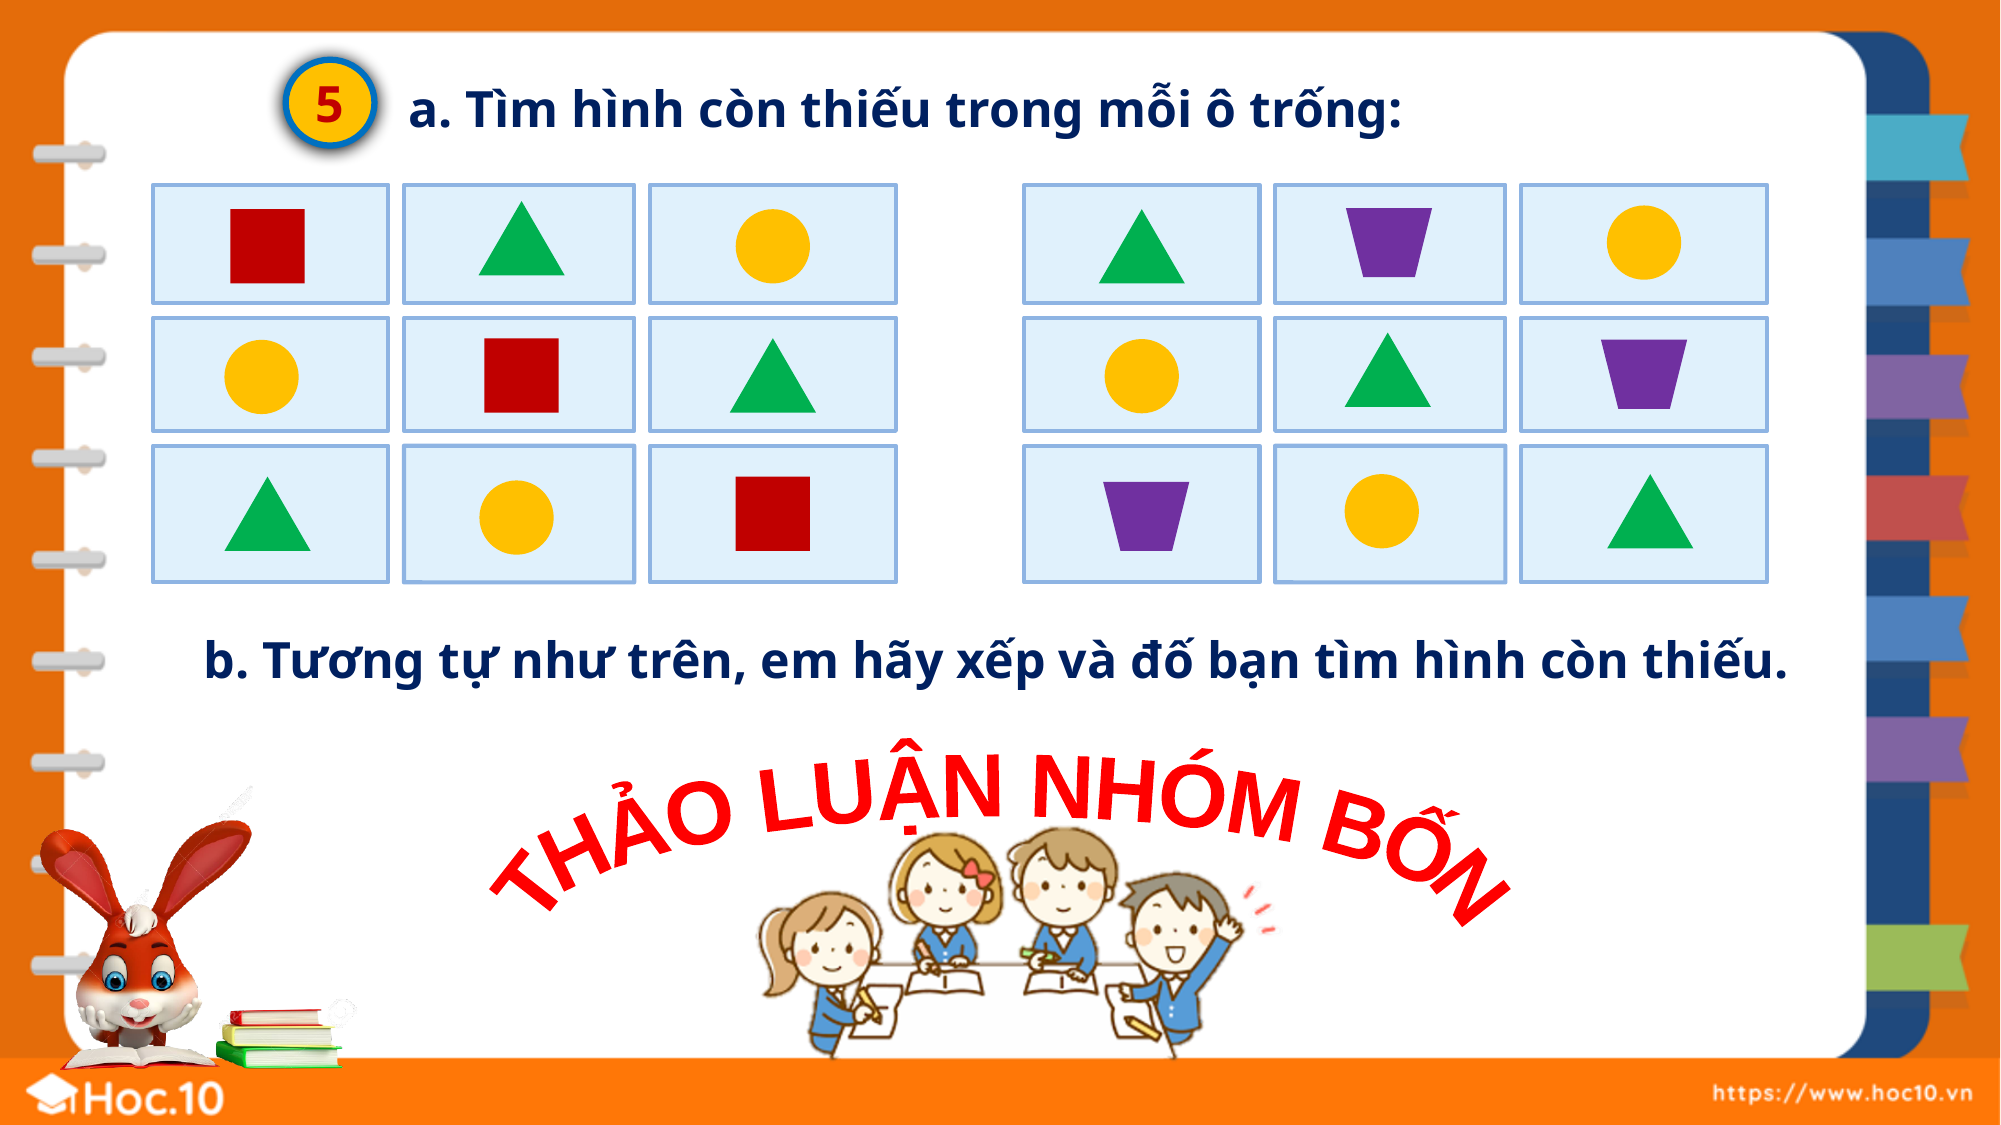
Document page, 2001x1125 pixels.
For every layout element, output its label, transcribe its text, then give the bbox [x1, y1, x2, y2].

picture [0, 0, 2001, 1125]
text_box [1023, 184, 1768, 583]
text_box b. Tương tự như trên, em hãy xếp và đố bạn tìm hình còn thiếu. [153, 620, 1841, 696]
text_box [152, 184, 897, 583]
text_box a. Tìm hình còn thiếu trong mỗi ô trống: [393, 69, 1783, 145]
text_box 5 [283, 57, 377, 148]
